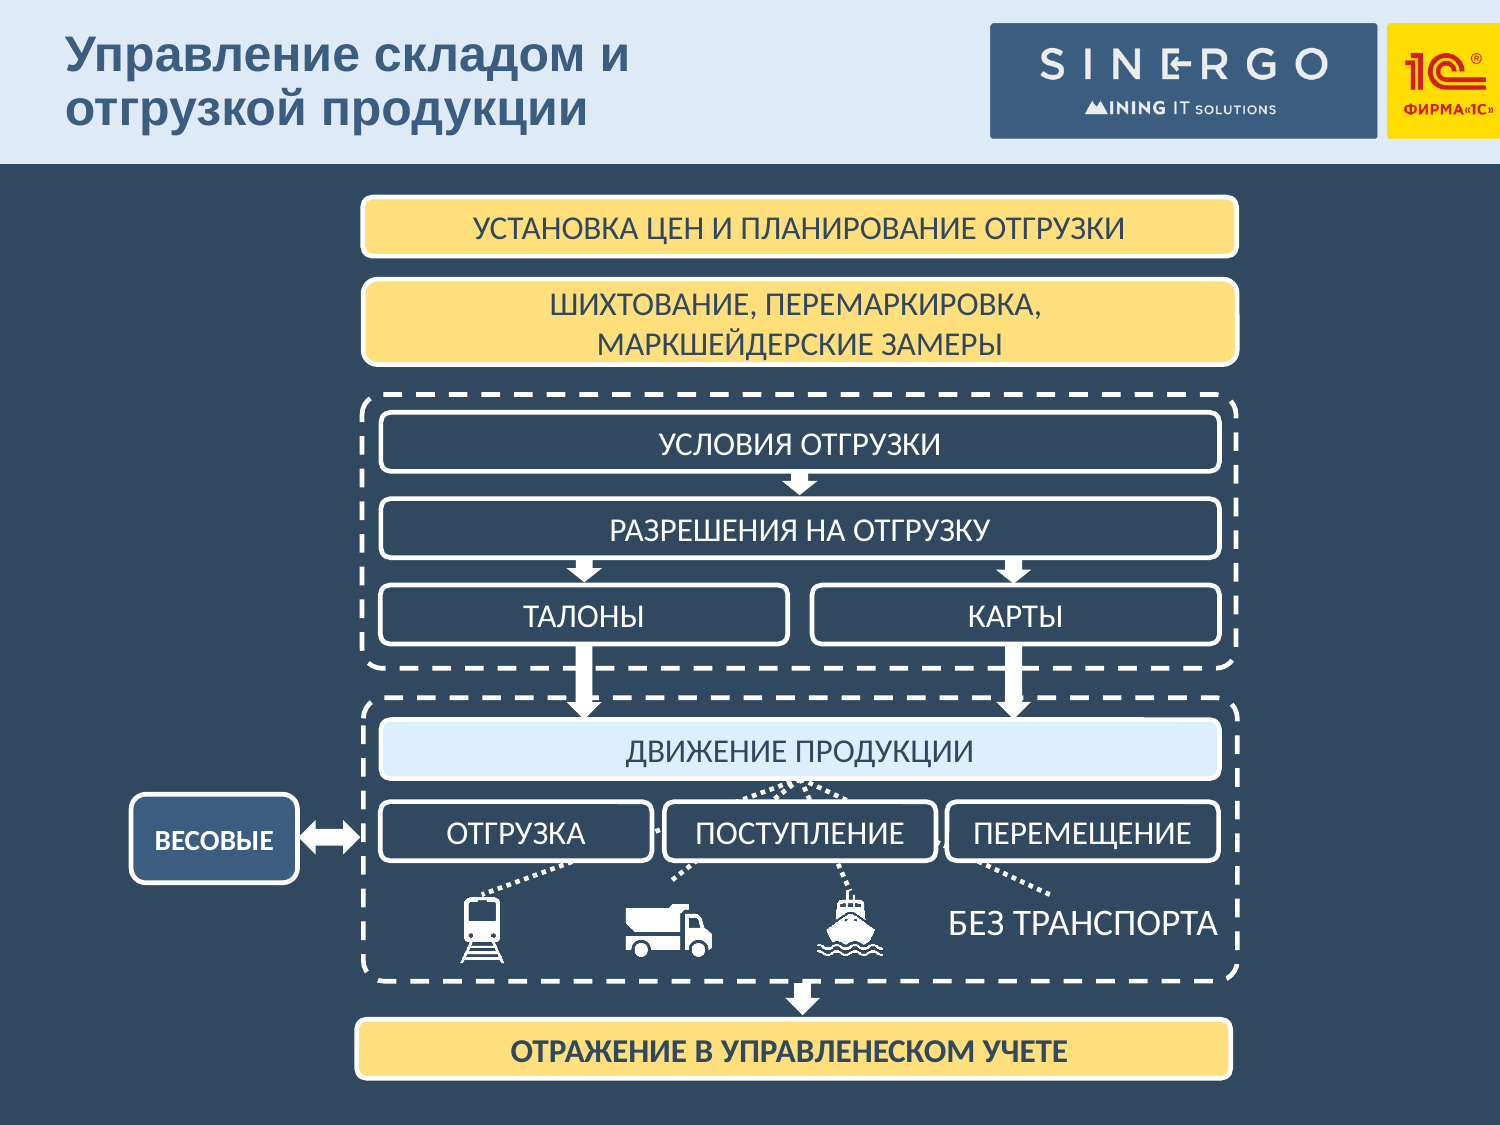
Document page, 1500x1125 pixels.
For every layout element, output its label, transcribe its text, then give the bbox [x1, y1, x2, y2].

title Управление складом и отгрузкой продукции [50, 23, 960, 141]
picture [990, 23, 1500, 139]
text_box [131, 197, 1238, 1079]
